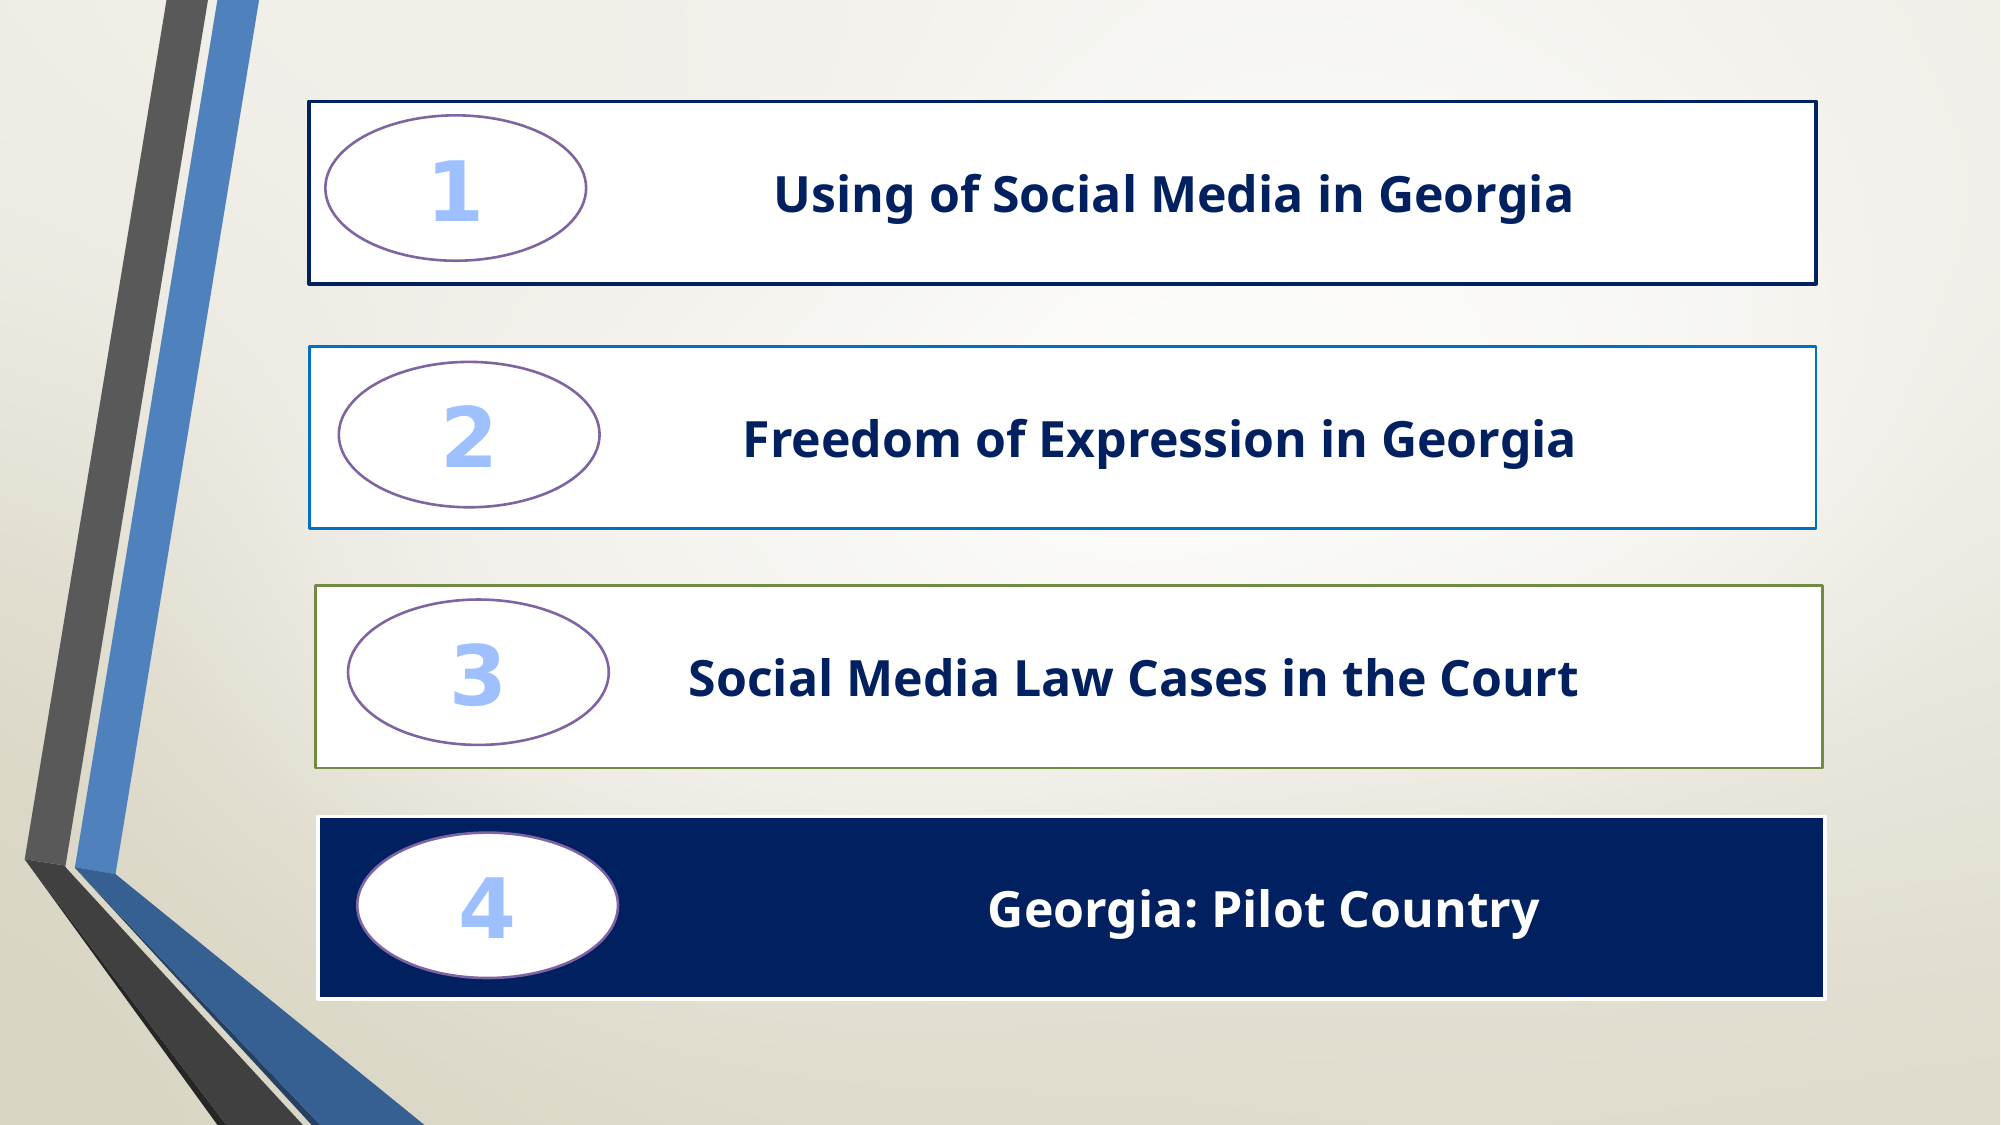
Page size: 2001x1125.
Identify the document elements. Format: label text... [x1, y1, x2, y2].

text_box 4 [355, 831, 620, 980]
text_box Using of Social Media in Georgia [307, 100, 1818, 286]
text_box 2 [337, 360, 601, 509]
list [243, 437, 1887, 950]
text_box 3 [346, 598, 611, 747]
text_box 1 [324, 114, 588, 263]
text_box Freedom of Expression in Georgia [308, 345, 1817, 530]
text_box Social Media Law Cases in the Court [314, 584, 1824, 769]
text_box Georgia: Pilot Country [316, 815, 1827, 1001]
